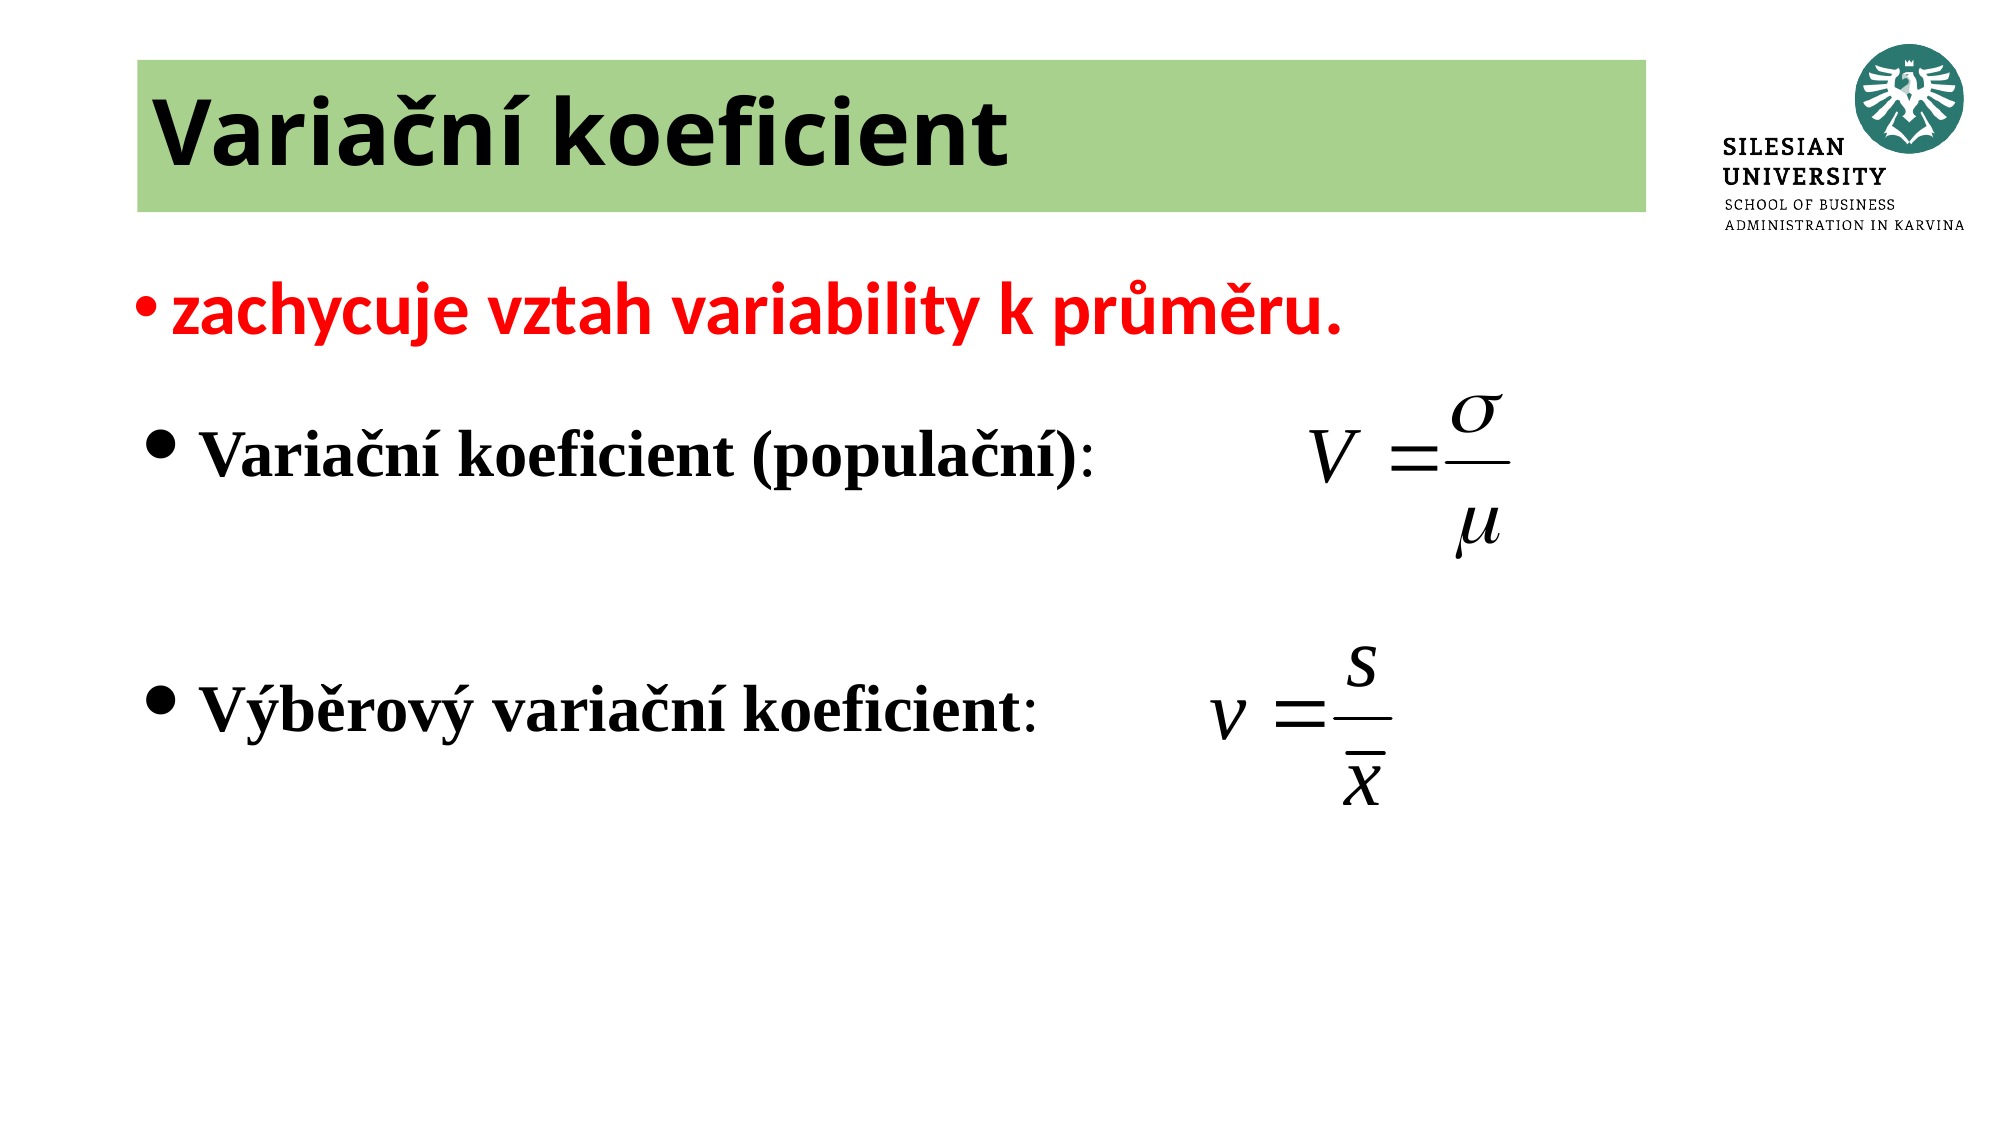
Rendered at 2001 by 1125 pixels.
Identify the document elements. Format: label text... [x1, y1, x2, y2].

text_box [1300, 356, 1526, 575]
picture [1723, 44, 1964, 230]
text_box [1198, 605, 1404, 819]
text_box Variační koeficient (populační): Výběrový variační koeficient: [112, 410, 1388, 1014]
list zachycuje vztah variability k průměru. [118, 262, 1844, 371]
title Variační koeficient [137, 59, 1647, 213]
text_box [41, 32, 786, 116]
